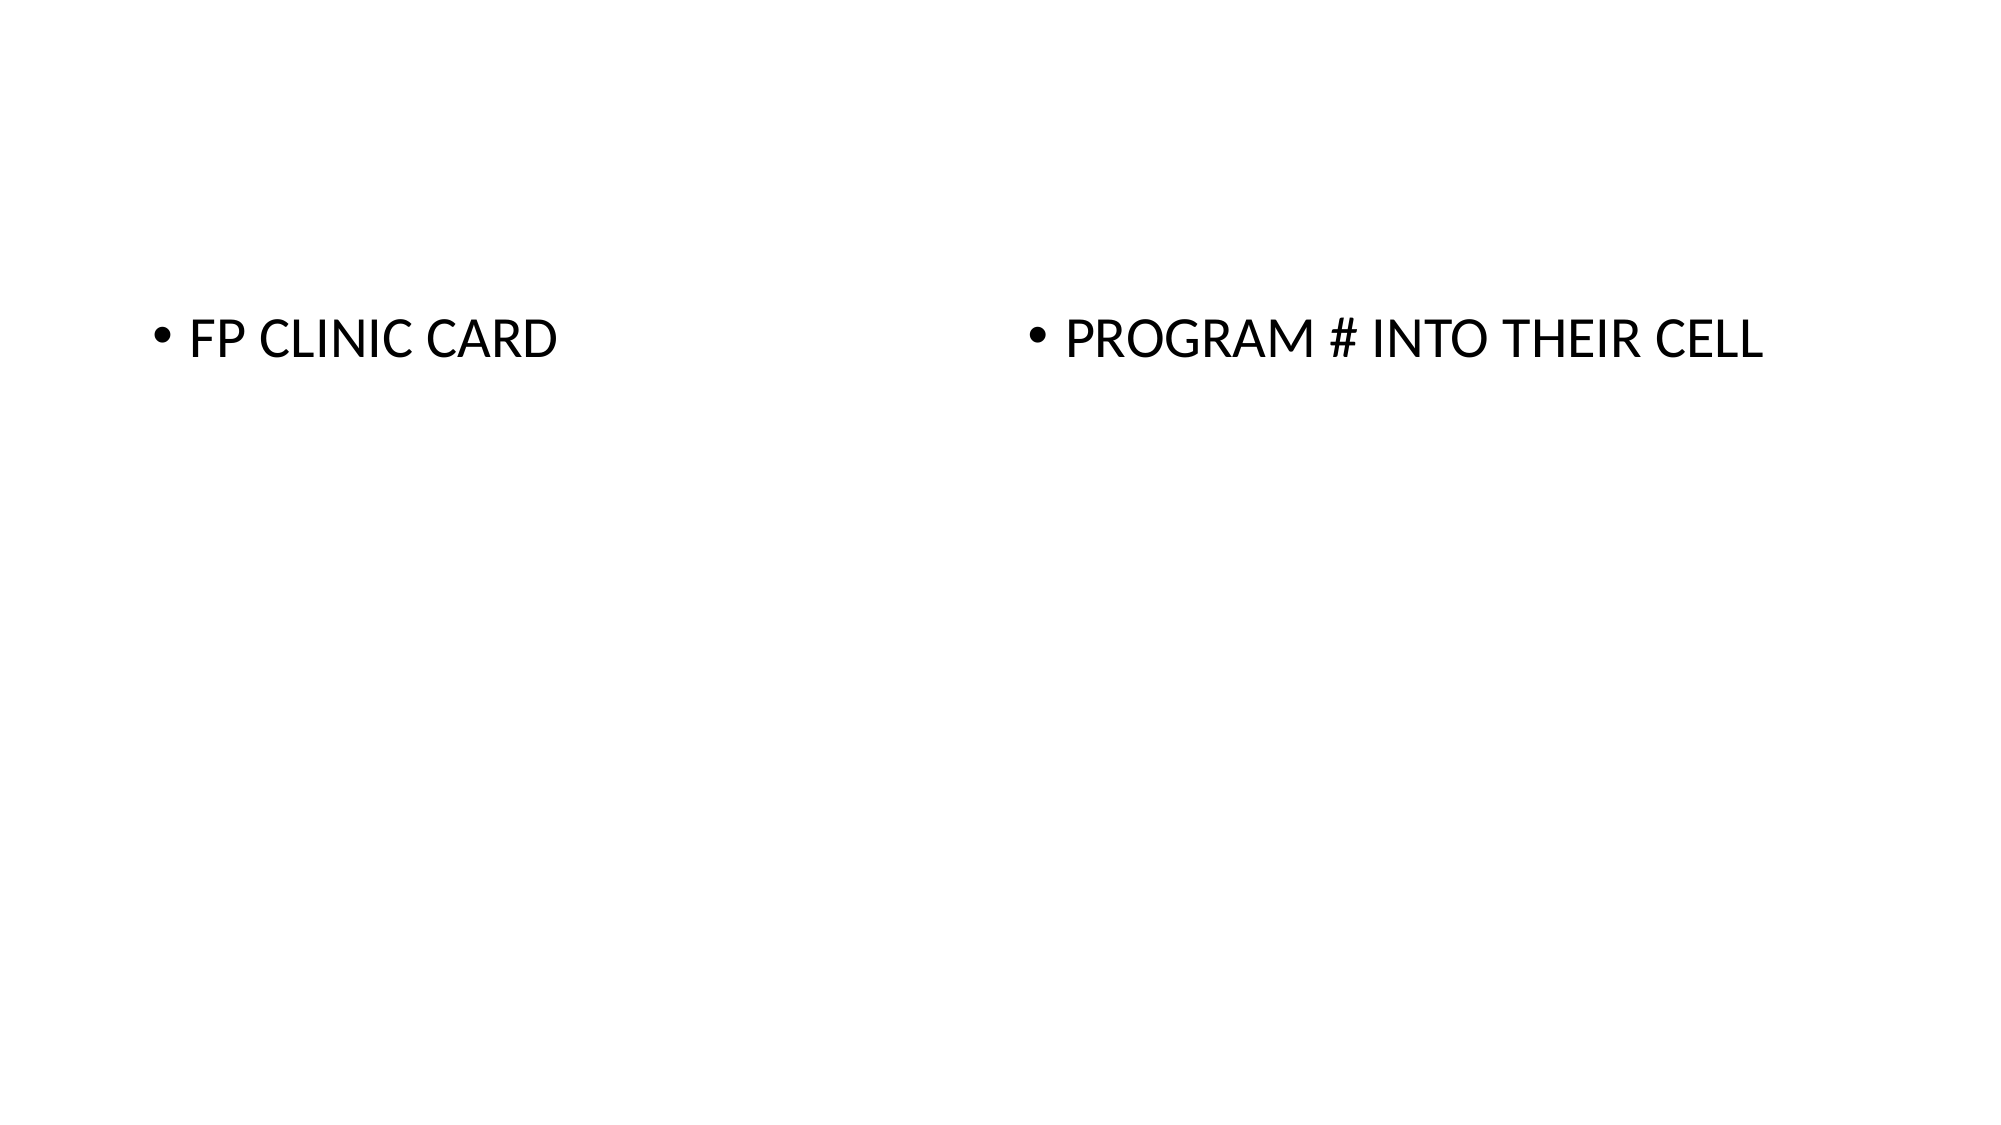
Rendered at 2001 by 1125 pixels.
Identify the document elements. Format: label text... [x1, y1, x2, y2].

list PROGRAM # INTO THEIR CELL [1012, 299, 1863, 1014]
list FP CLINIC CARD [137, 299, 988, 1014]
